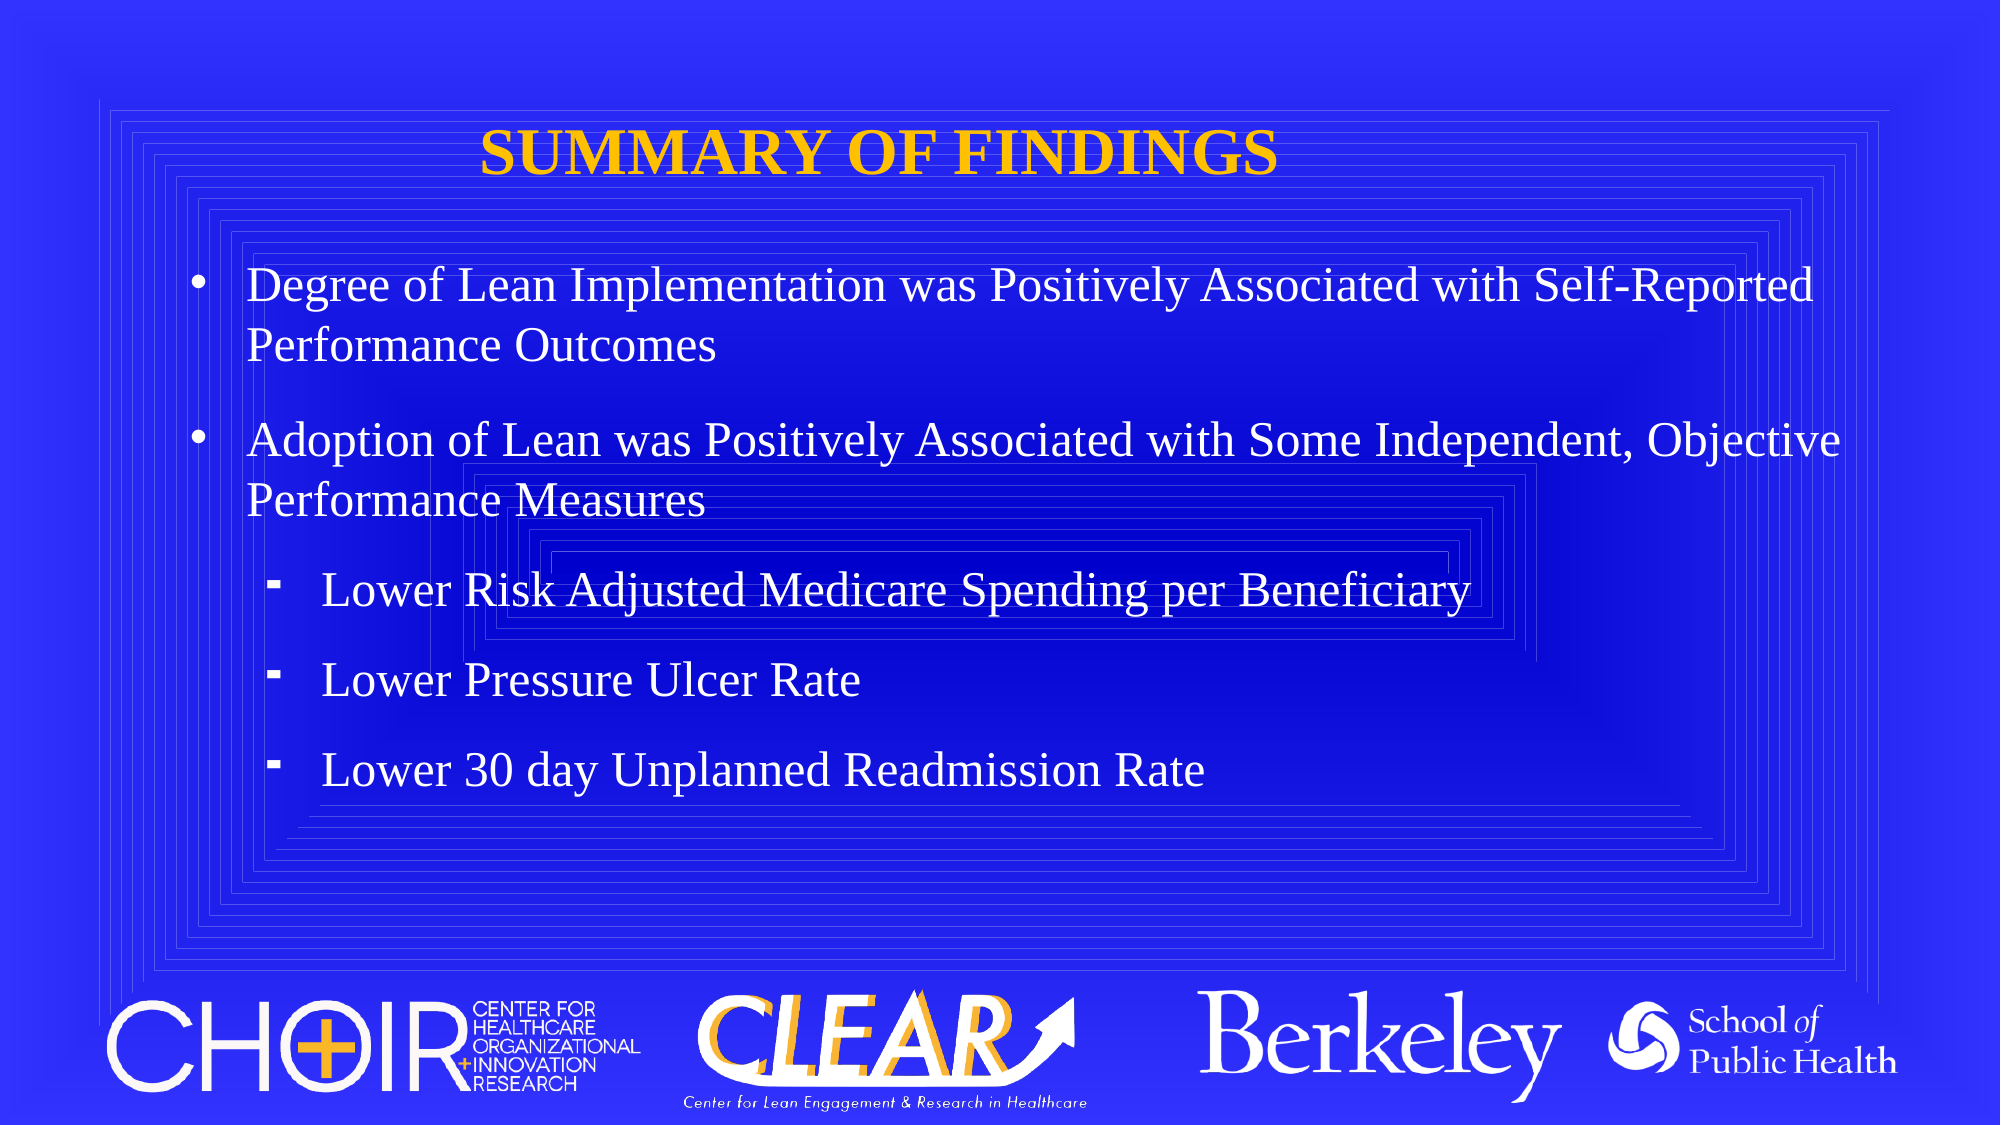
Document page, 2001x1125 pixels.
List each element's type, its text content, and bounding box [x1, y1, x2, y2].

text_box Summary of Findings [237, 100, 1523, 195]
picture [101, 983, 641, 1120]
picture [684, 989, 1087, 1112]
text_box Degree of Lean Implementation was Positively Associated with Self-Reported Performance Outcomes Adoption of Lean was Positively Associated with Some Independent, Objective Performance Measures Lower Risk Adjusted Medicare Spending per Beneficiary Lower Pressure Ulcer Rate Lower 30 day Unplanned Readmission Rate [99, 243, 1863, 804]
picture [1197, 990, 1898, 1103]
